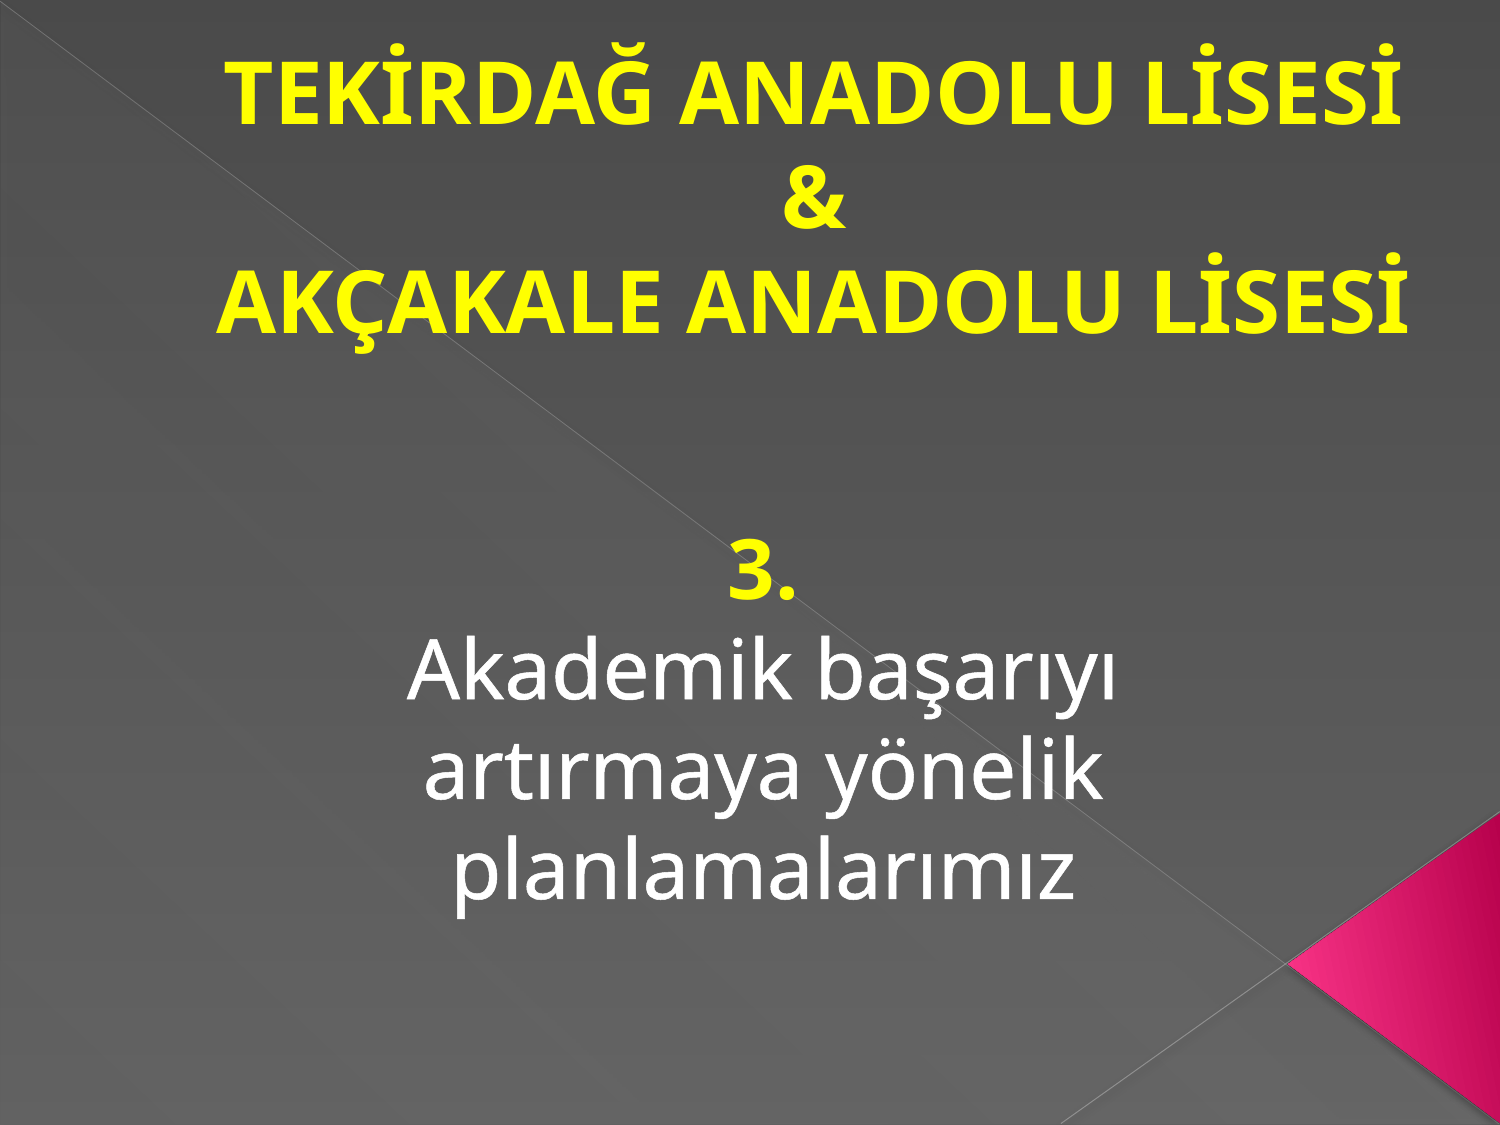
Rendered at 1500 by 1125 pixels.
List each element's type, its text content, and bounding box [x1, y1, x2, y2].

title TEKİRDAĞ ANADOLU LİSESİ & AKÇAKALE ANADOLU LİSESİ [117, 23, 1428, 359]
subtitle 3. Akademik başarıyı artırmaya yönelik planlamalarımız [257, 433, 1275, 925]
